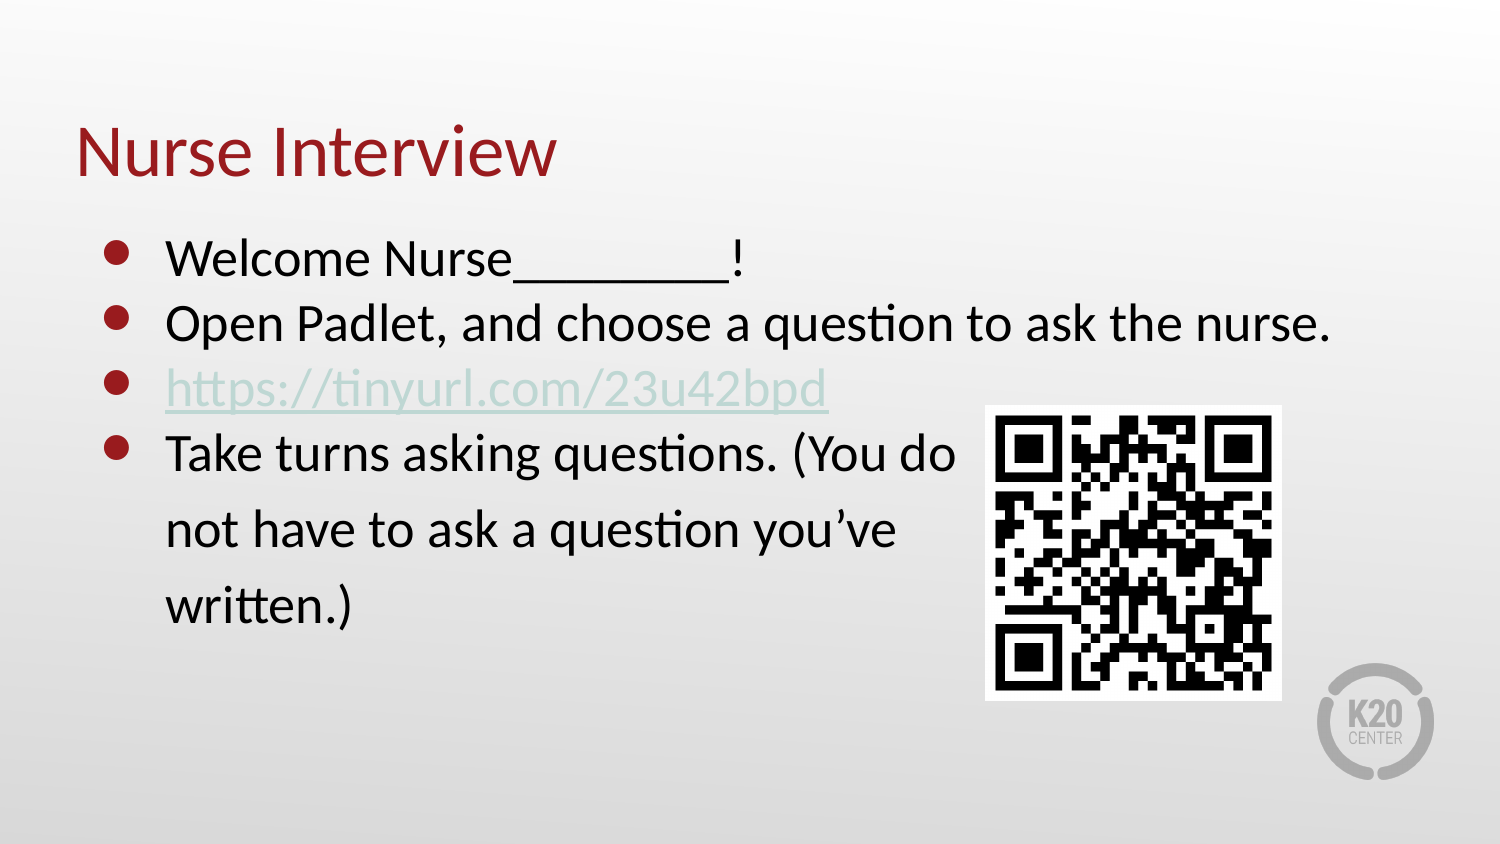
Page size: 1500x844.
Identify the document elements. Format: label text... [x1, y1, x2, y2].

title Nurse Interview [75, 50, 1425, 191]
list Welcome Nurse________! Open Padlet, and choose a question to ask the nurse. https://tinyurl.com/23u42bpd Take turns asking questions. (You do not have to ask a question you’ve written.) [75, 214, 1425, 779]
picture [1300, 646, 1451, 797]
picture [985, 404, 1282, 702]
